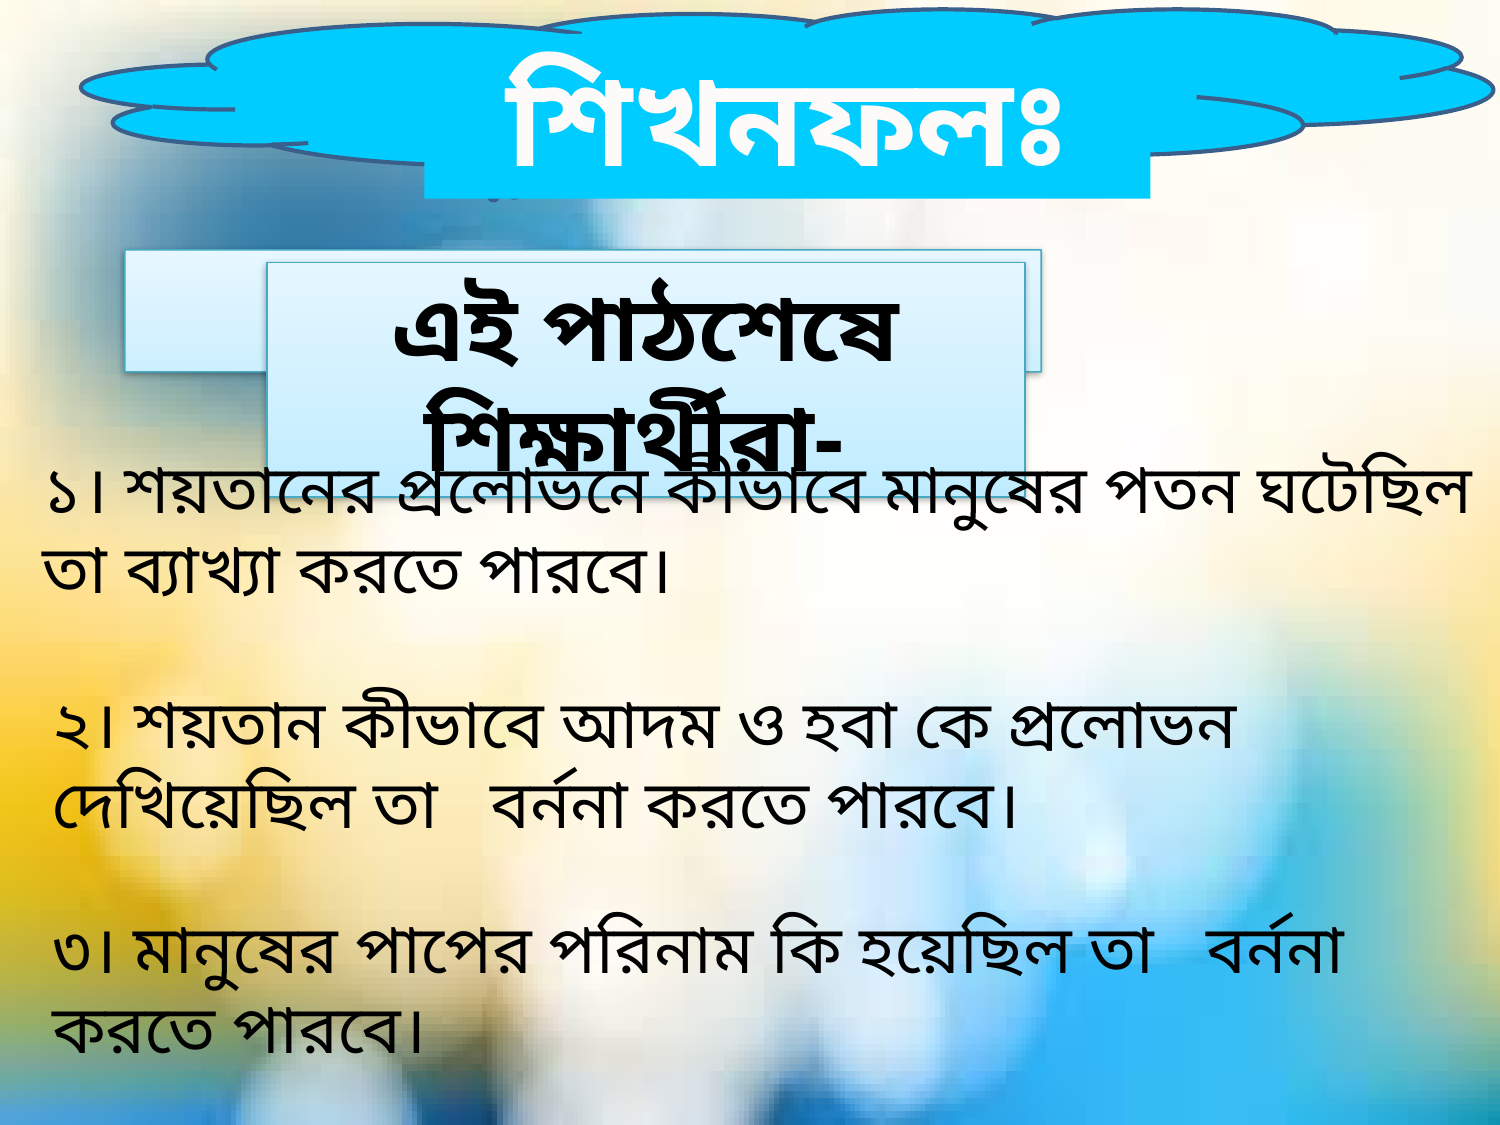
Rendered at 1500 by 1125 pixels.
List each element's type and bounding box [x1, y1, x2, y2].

picture [0, 0, 1500, 1125]
text_box [81, 8, 1494, 176]
text_box [124, 249, 1042, 438]
